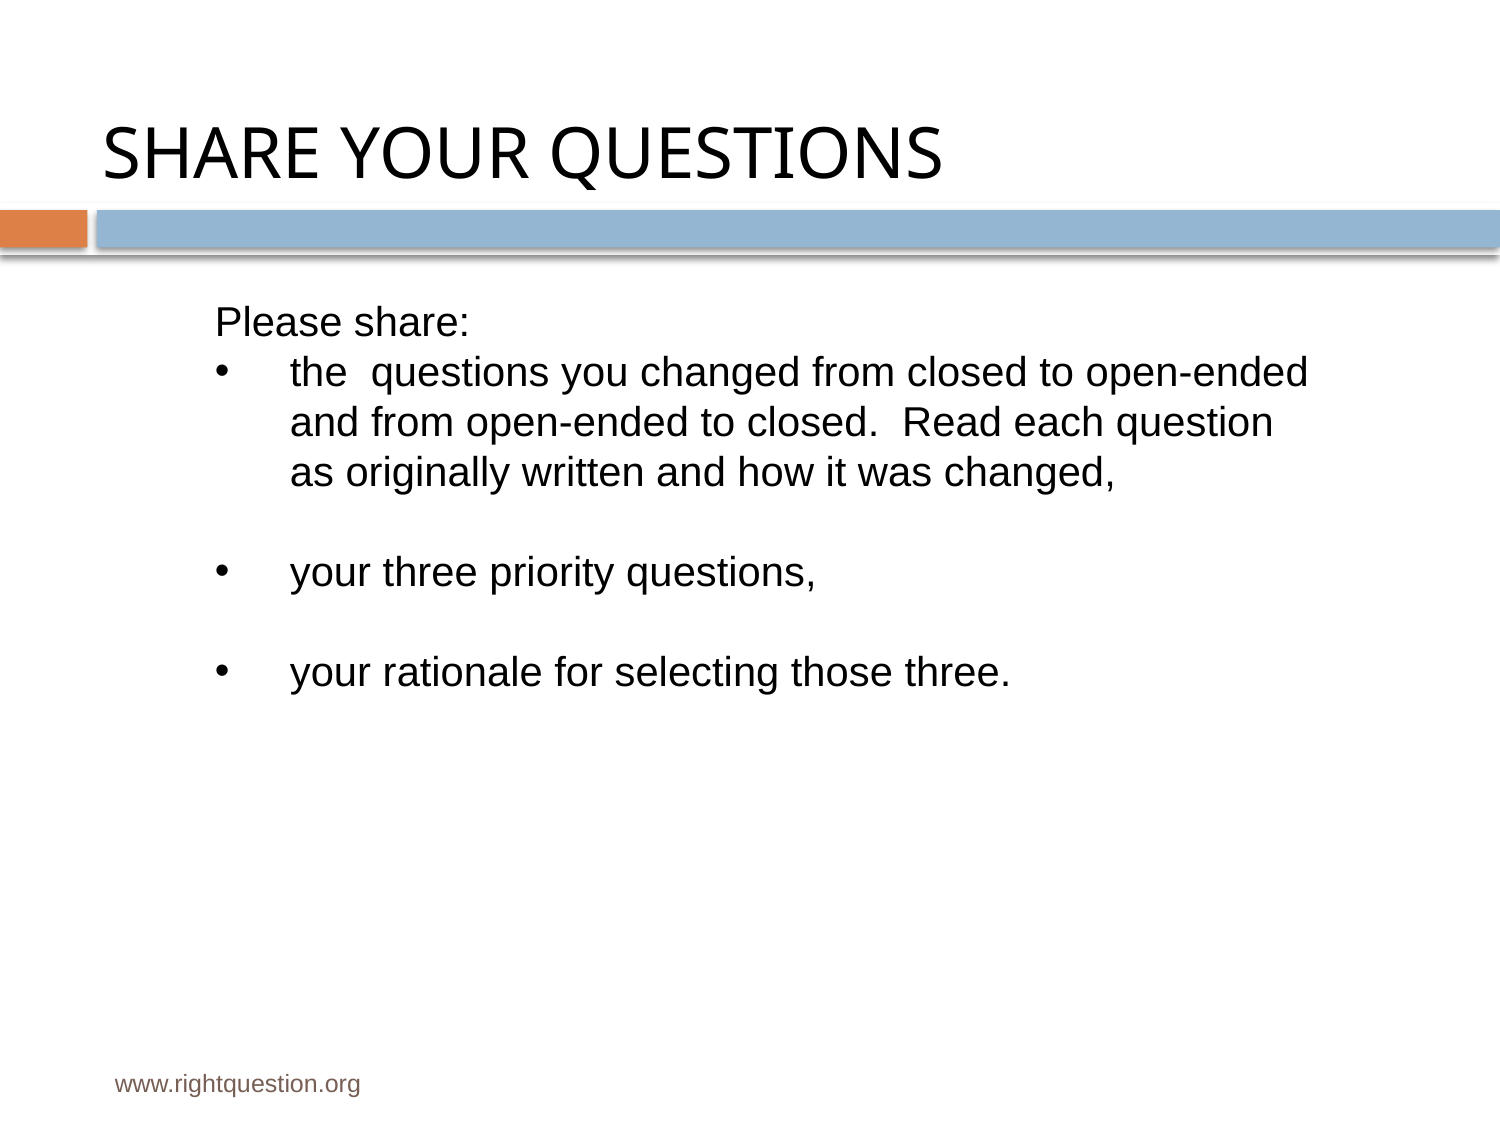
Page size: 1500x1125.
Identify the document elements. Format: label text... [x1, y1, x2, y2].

text_box Please share: the questions you changed from closed to open-ended and from open-ended to closed. Read each question as originally written and how it was changed, your three priority questions, your rationale for selecting those three. [199, 287, 1325, 703]
footer www.rightquestion.org [99, 1052, 990, 1113]
text_box SHARE YOUR QUESTIONS [87, 99, 1450, 200]
